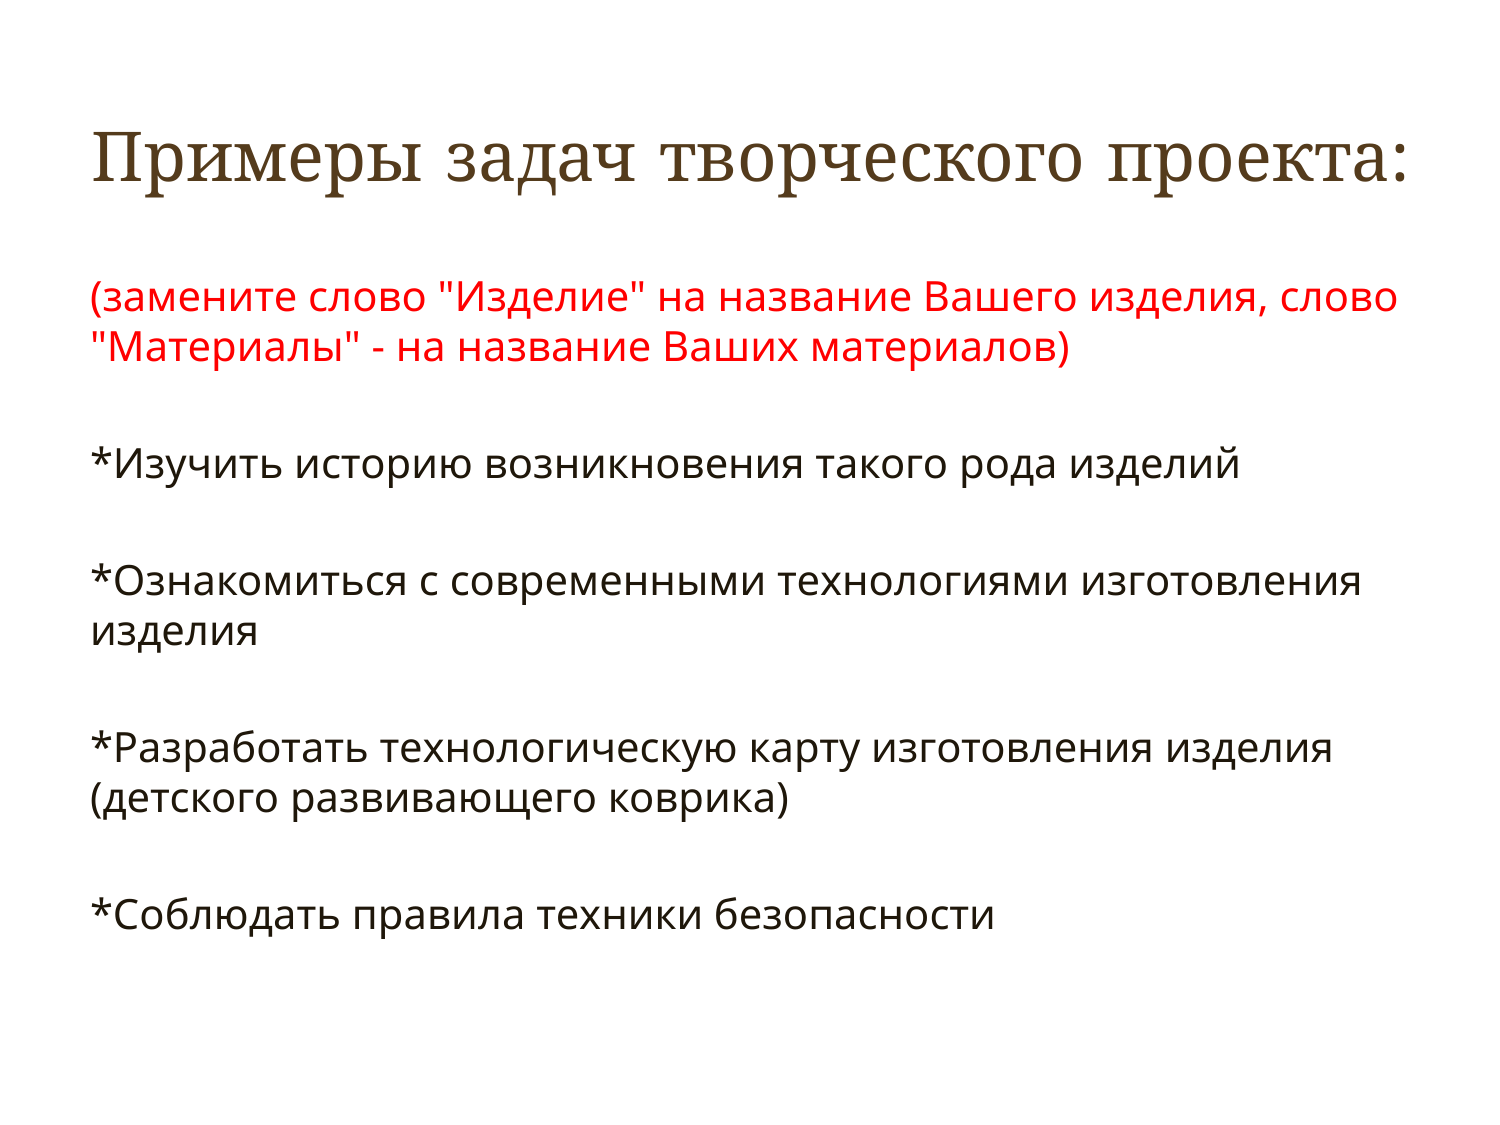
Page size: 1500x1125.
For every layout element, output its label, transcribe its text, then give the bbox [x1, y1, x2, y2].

title Примеры задач творческого проекта: [76, 101, 1427, 290]
list (замените слово "Изделие" на название Вашего изделия, слово "Материалы" - на название Ваших материалов) *Изучить историю возникновения такого рода изделий *Ознакомиться с современными технологиями изготовления изделия *Разработать технологическую карту изготовления изделия (детского развивающего коврика) *Соблюдать правила техники безопасности [75, 262, 1425, 1005]
